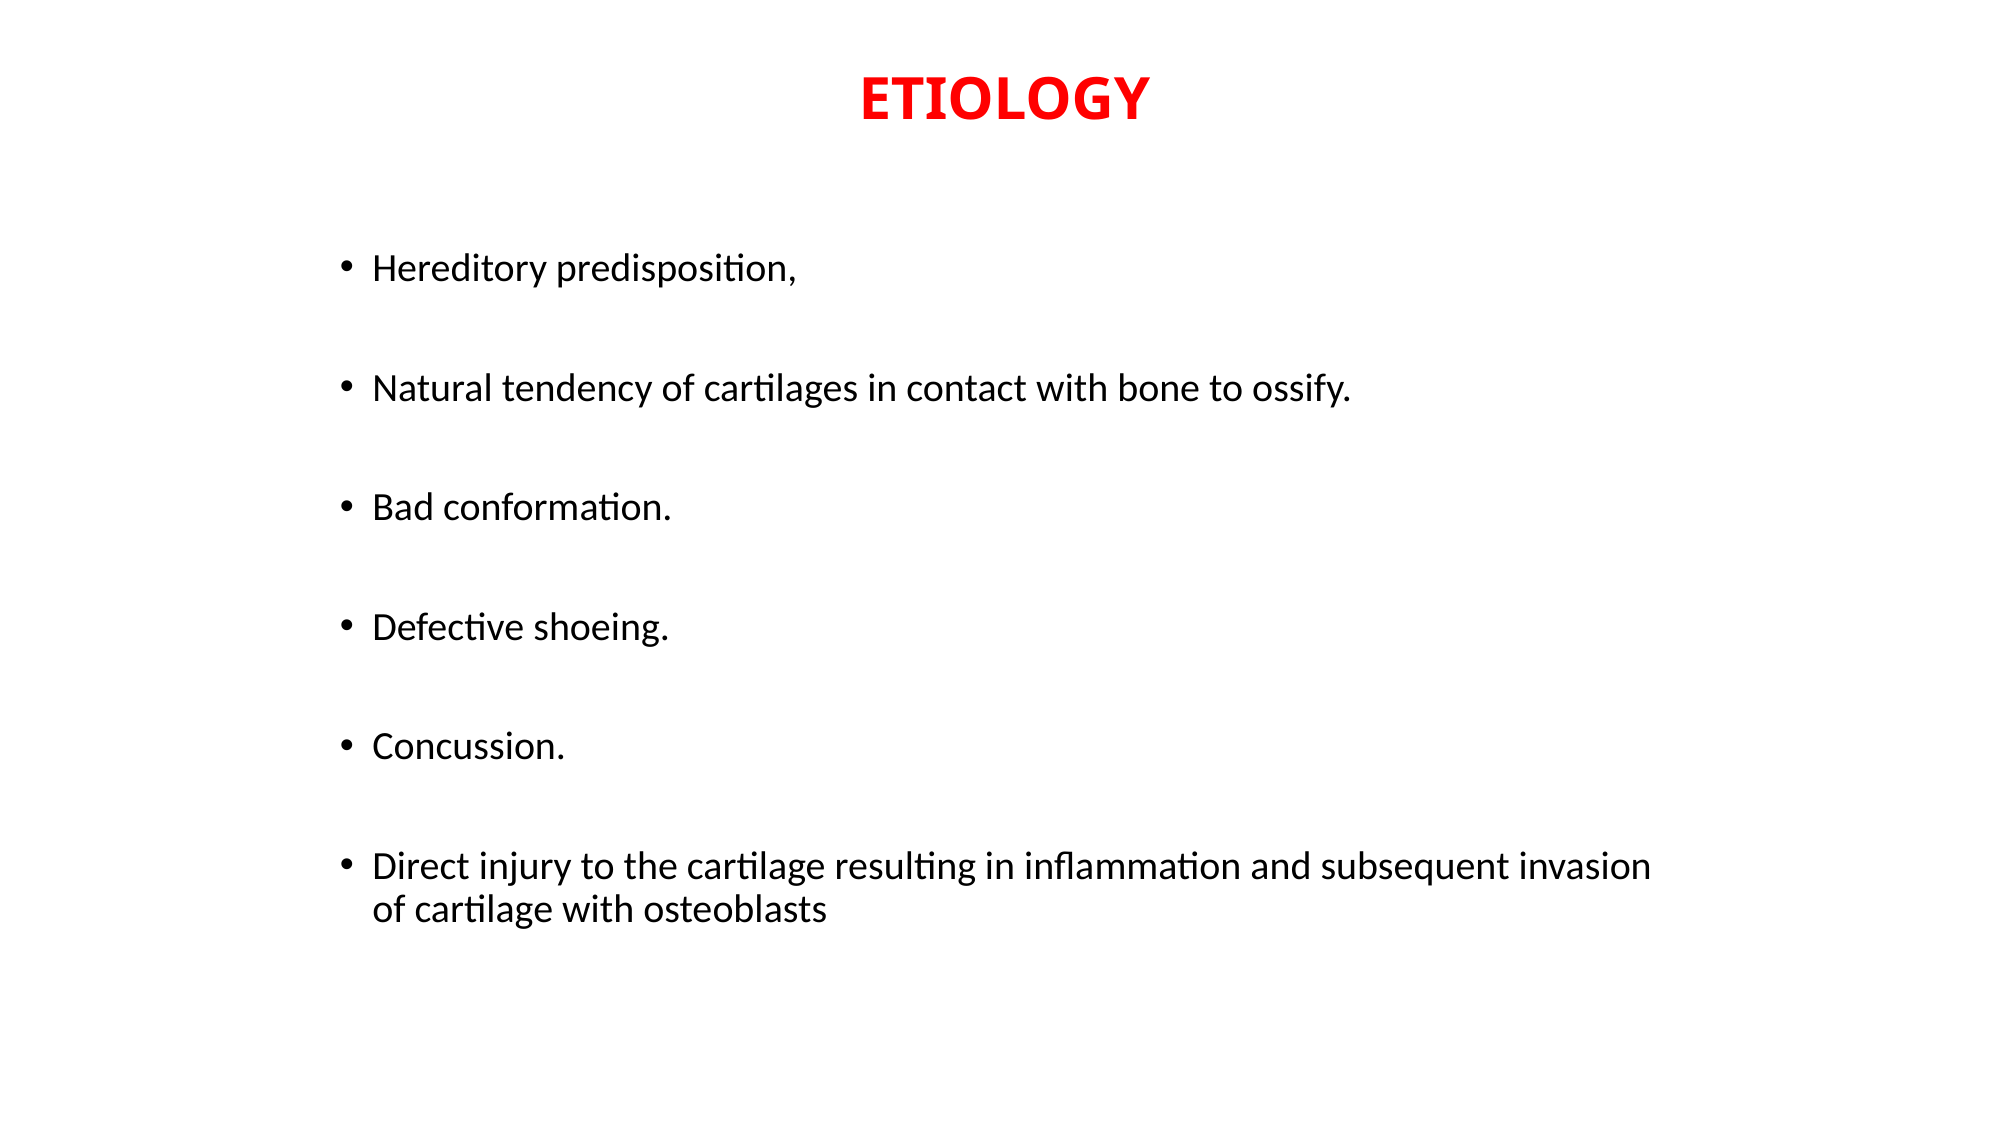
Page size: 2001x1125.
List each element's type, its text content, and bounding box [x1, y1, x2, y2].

title ETIOLOGY [324, 41, 1675, 174]
list Hereditory predisposition, Natural tendency of cartilages in contact with bone to ossify. Bad conformation. Defective shoeing. Concussion. Direct injury to the cartilage resulting in inflammation and subsequent invasion of cartilage with osteoblasts [324, 174, 1675, 941]
